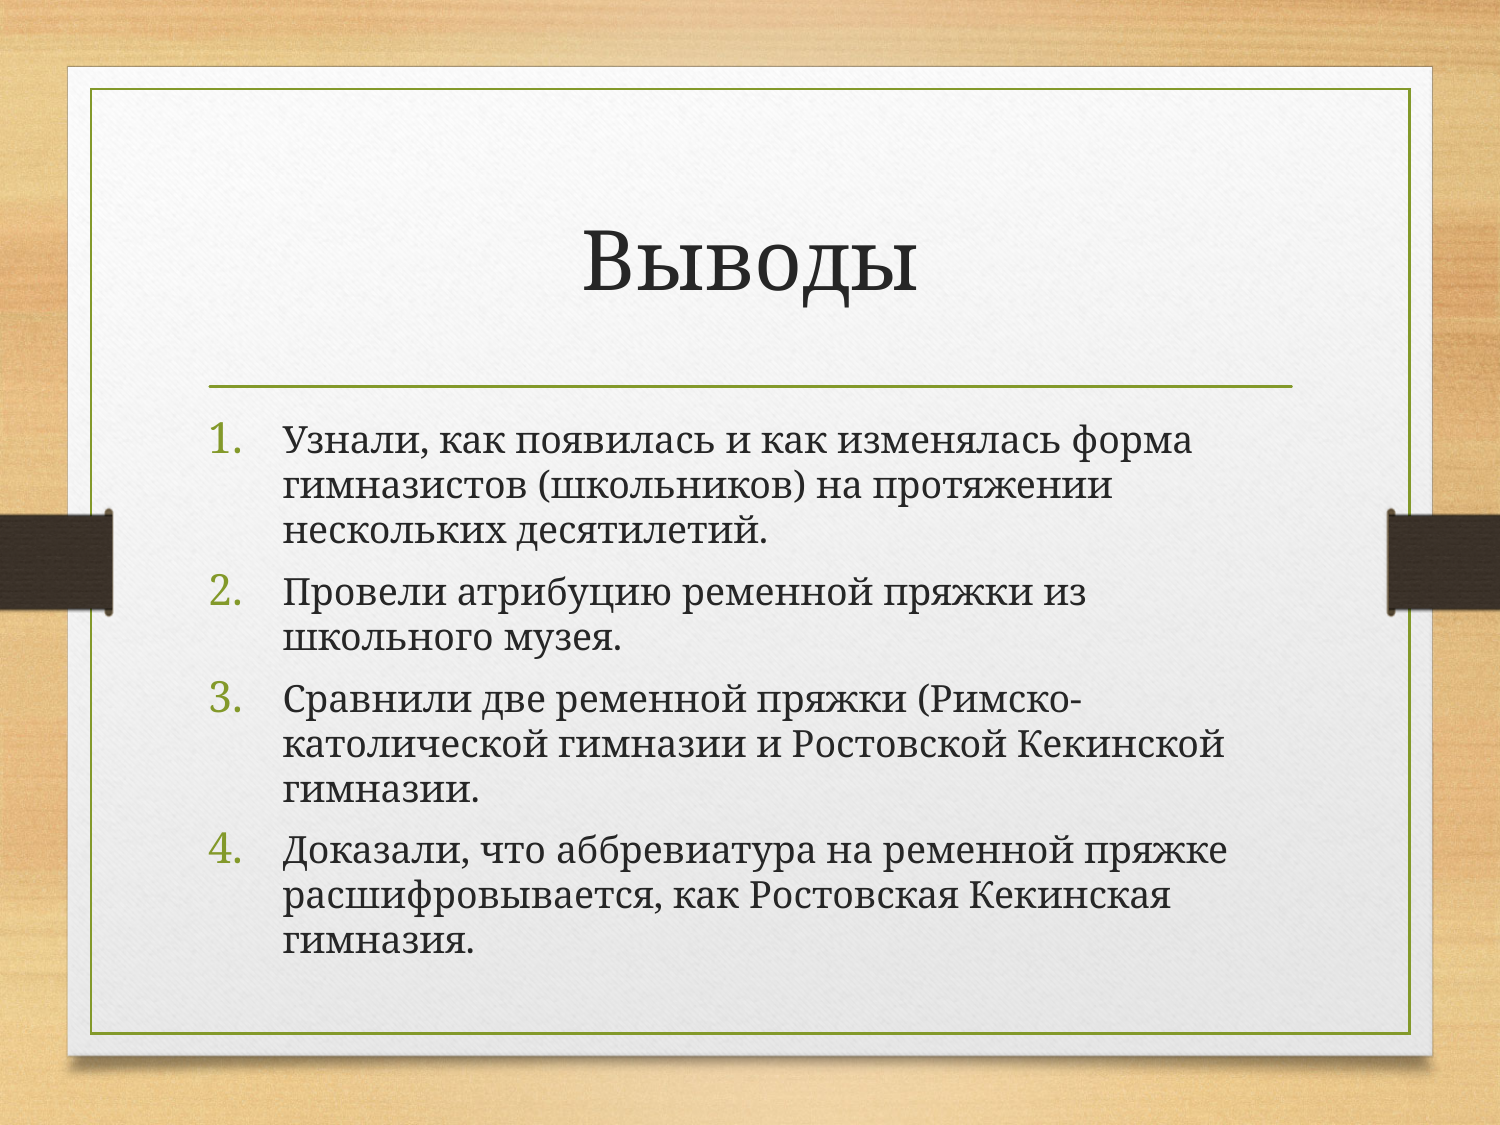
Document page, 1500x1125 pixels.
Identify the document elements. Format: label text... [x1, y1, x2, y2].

list Узнали, как появилась и как изменялась форма гимназистов (школьников) на протяжении нескольких десятилетий. Провели атрибуцию ременной пряжки из школьного музея. Сравнили две ременной пряжки (Римско-католической гимназии и Ростовской Кекинской гимназии. Доказали, что аббревиатура на ременной пряжке расшифровывается, как Ростовская Кекинская гимназия. [193, 408, 1309, 974]
picture [0, 0, 1500, 1125]
title Выводы [193, 150, 1309, 365]
